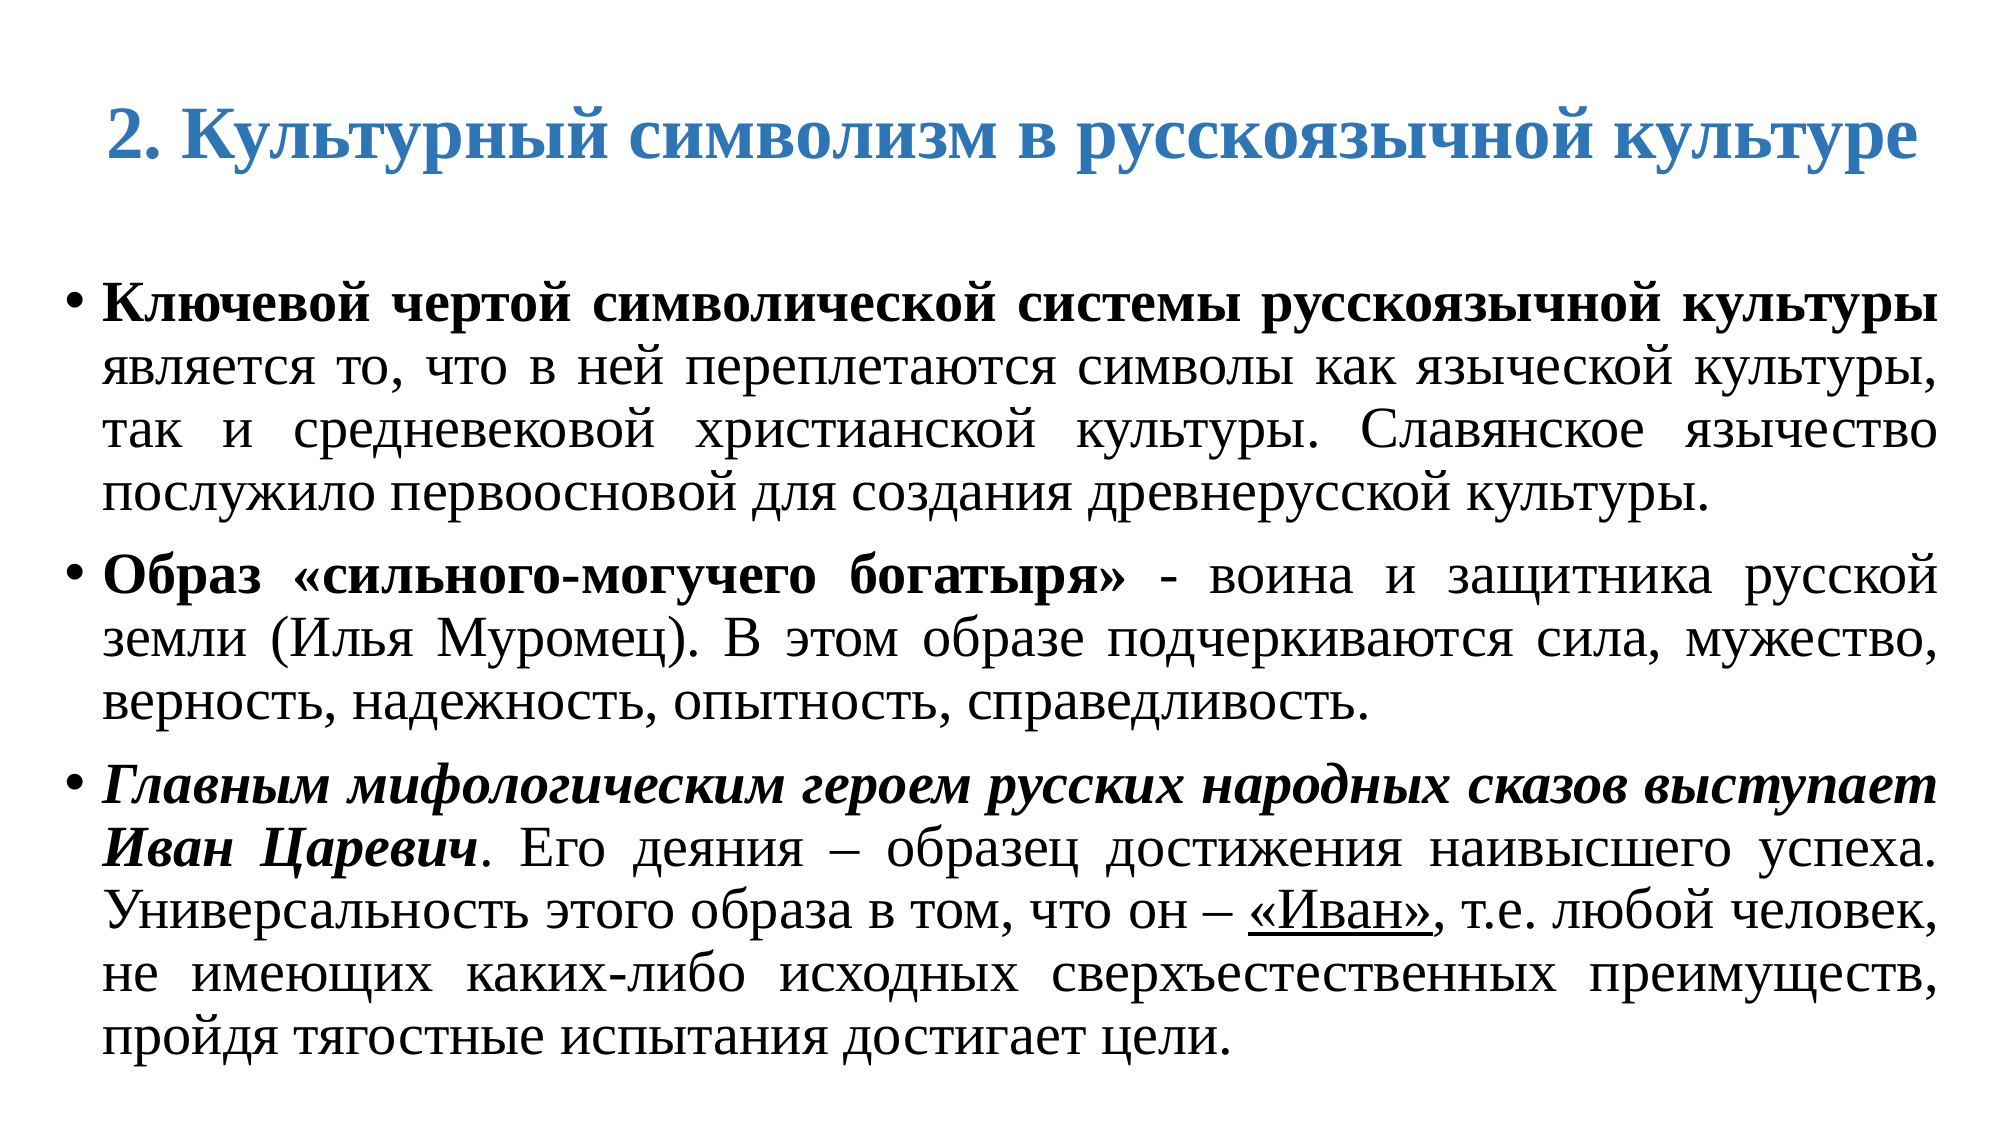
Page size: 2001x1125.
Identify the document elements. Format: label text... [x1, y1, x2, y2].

list Ключевой чертой символической системы русскоязычной культуры является то, что в ней переплетаются символы как языческой культуры, так и средневековой христианской культуры. Славянское язычество послужило первоосновой для создания древнерусской культуры. Образ «сильного-могучего богатыря» - воина и защитника русской земли (Илья Муромец). В этом образе подчеркиваются сила, мужество, верность, надежность, опытность, справедливость. Главным мифологическим героем русских народных сказов выступает Иван Царевич. Его деяния – образец достижения наивысшего успеха. Универсальность этого образа в том, что он – «Иван», т.е. любой человек, не имеющих каких-либо исходных сверхъестественных преимуществ, пройдя тягостные испытания достигает цели. [49, 263, 1955, 1097]
title 2. Культурный символизм в русскоязычной культуре [71, 59, 1955, 209]
